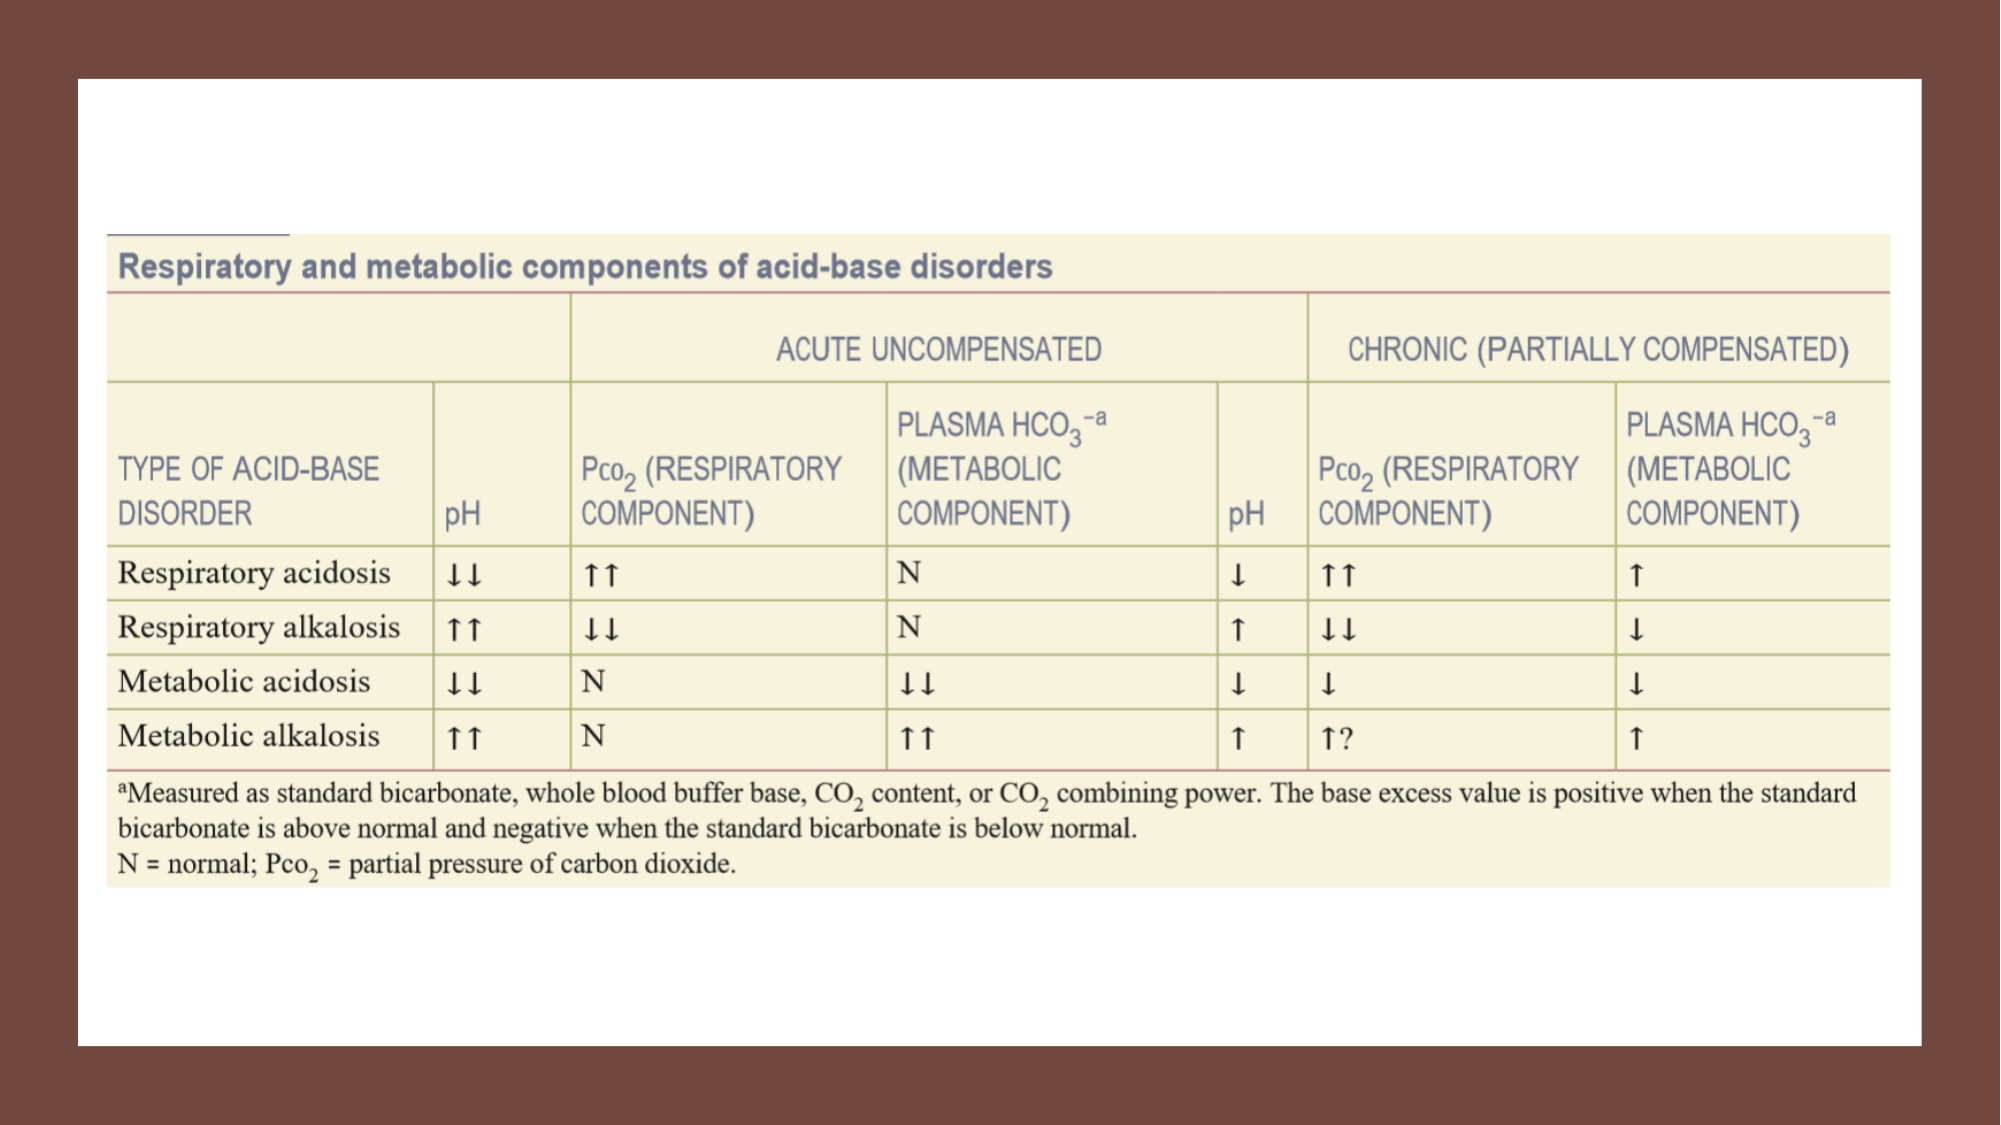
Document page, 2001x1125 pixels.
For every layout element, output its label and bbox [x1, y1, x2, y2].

text_box [0, 0, 2000, 1125]
list [105, 234, 1895, 891]
text_box [77, 78, 1923, 1047]
